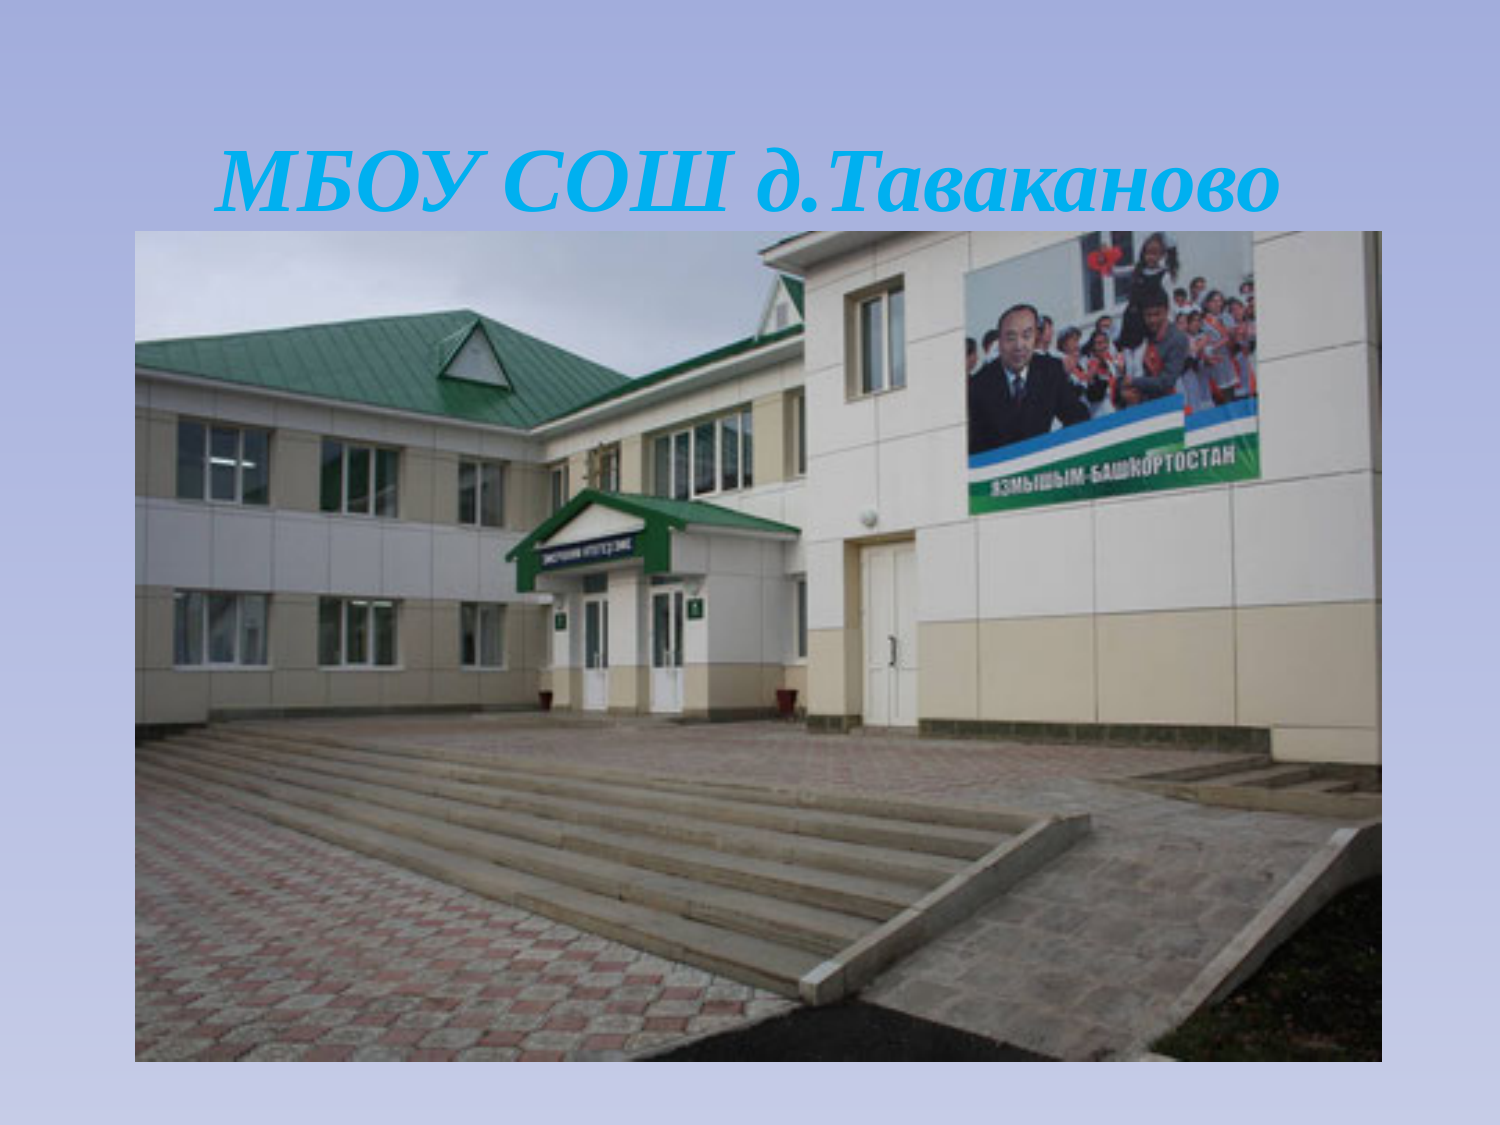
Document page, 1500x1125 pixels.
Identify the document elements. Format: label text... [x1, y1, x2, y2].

picture [135, 231, 1382, 1063]
title МБОУ СОШ д.Таваканово [112, 54, 1388, 296]
